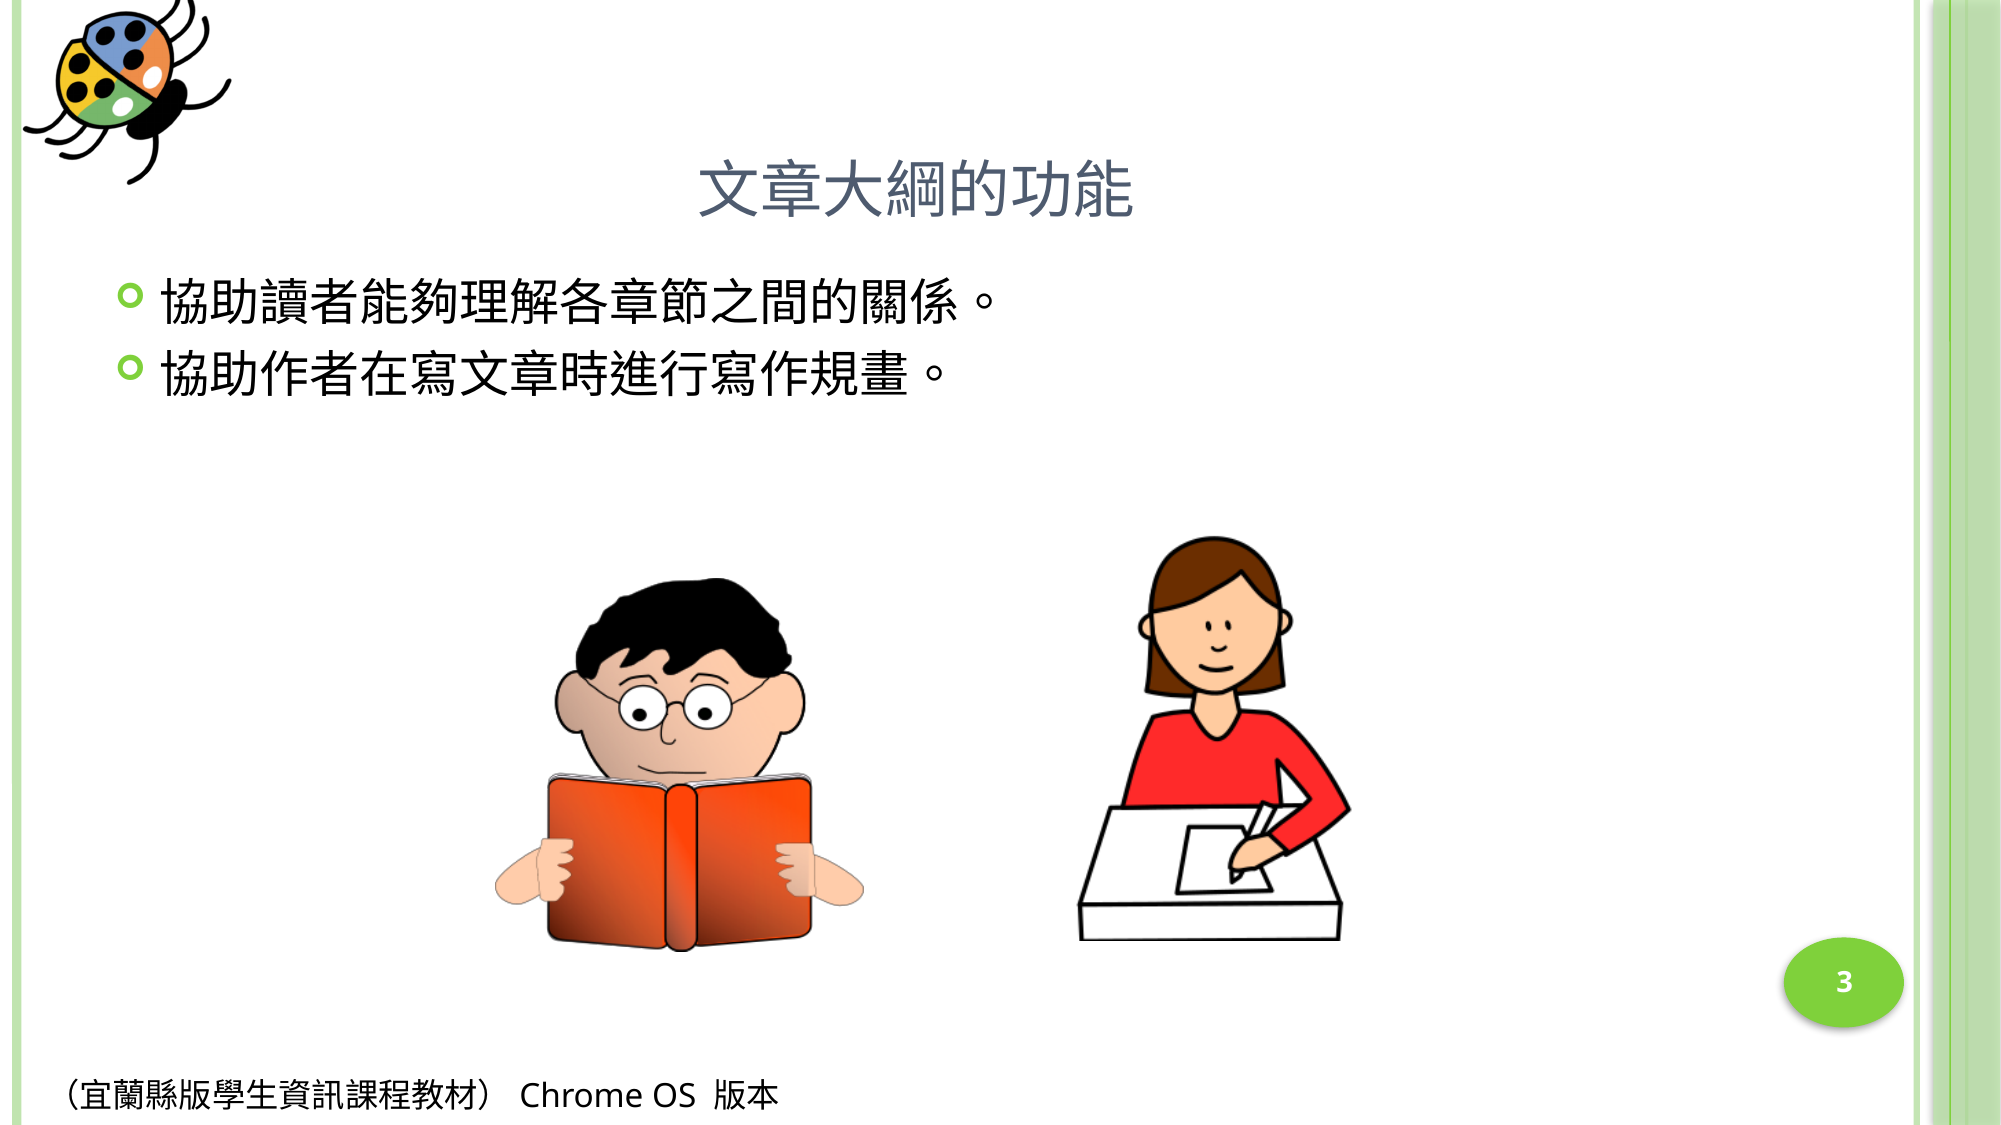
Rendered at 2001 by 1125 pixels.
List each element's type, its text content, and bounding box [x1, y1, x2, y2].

picture [1051, 528, 1364, 942]
picture [495, 577, 864, 952]
picture [2, 0, 240, 205]
title 文章大綱的功能 [99, 45, 1734, 233]
list 協助讀者能夠理解各章節之間的關係。 協助作者在寫文章時進行寫作規畫。 [99, 262, 1737, 1013]
slide_number 3 [1777, 940, 1912, 1027]
